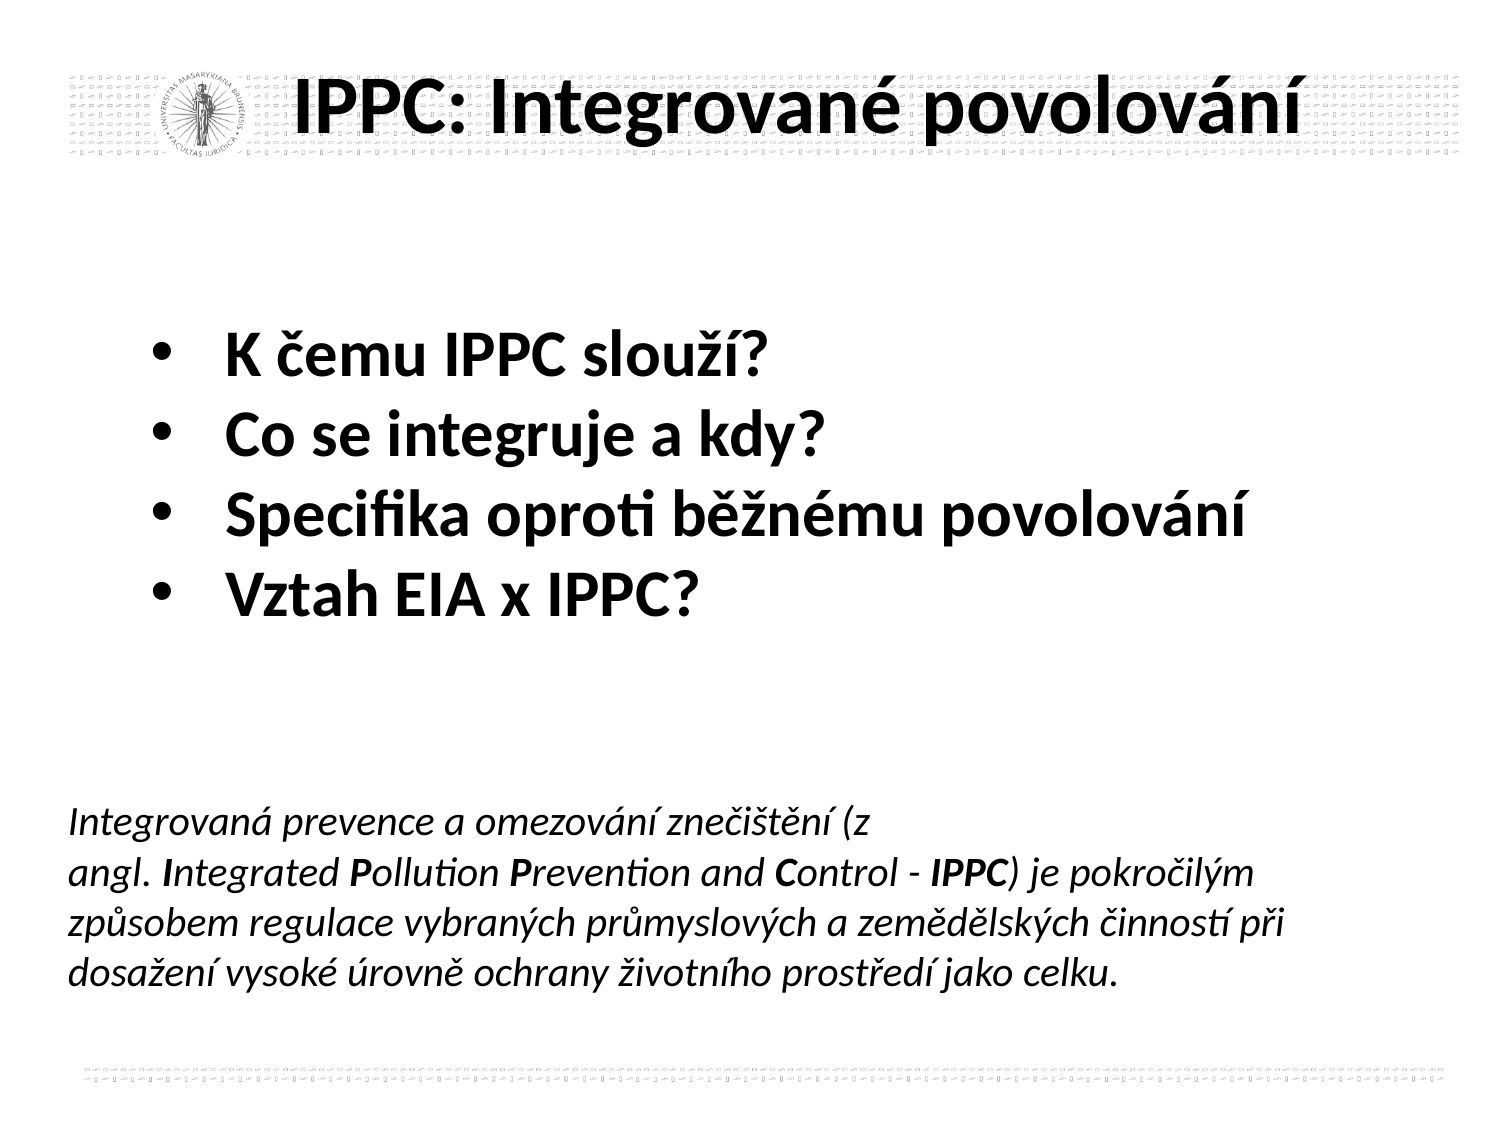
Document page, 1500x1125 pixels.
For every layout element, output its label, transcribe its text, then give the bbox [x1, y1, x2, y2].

picture [0, 42, 1500, 200]
text_box K čemu IPPC slouží? Co se integruje a kdy? Specifika oproti běžnému povolování Vztah EIA x IPPC? [135, 302, 1435, 786]
picture [13, 1039, 1500, 1116]
text_box Integrovaná prevence a omezování znečištění (z angl. Integrated Pollution Prevention and Control - IPPC) je pokročilým způsobem regulace vybraných průmyslových a zemědělských činností při dosažení vysoké úrovně ochrany životního prostředí jako celku. [53, 786, 1447, 1002]
